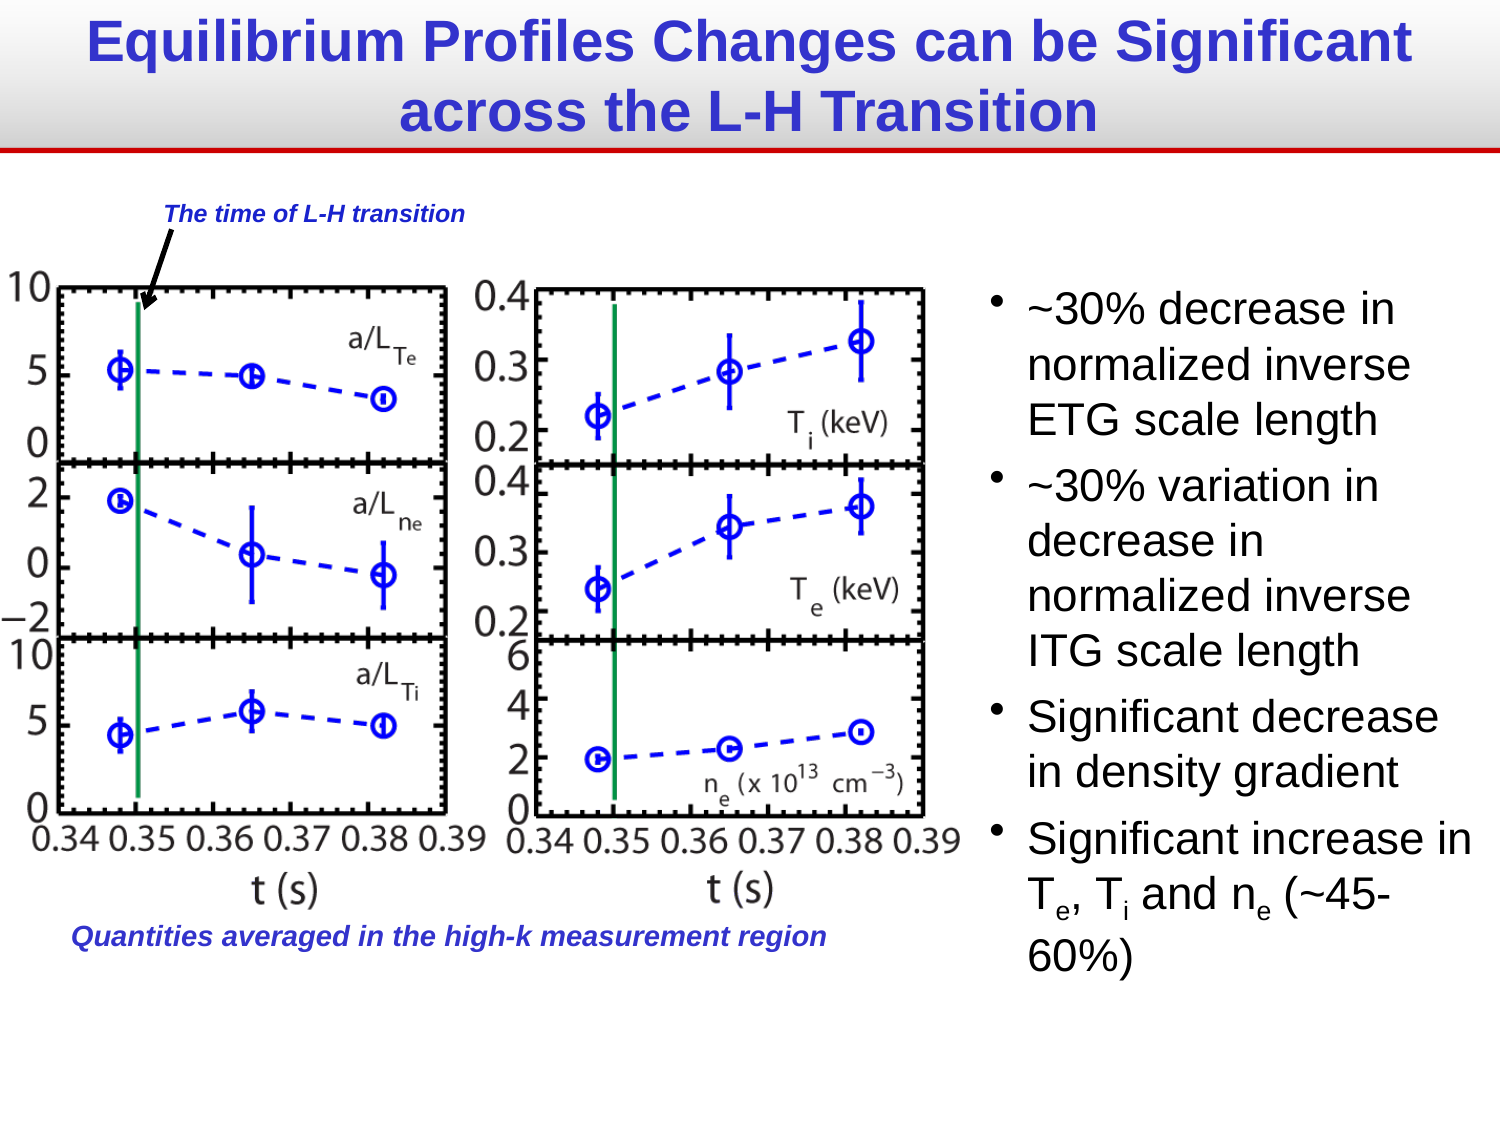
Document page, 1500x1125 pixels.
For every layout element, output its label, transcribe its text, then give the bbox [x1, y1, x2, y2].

title Equilibrium Profiles Changes can be Significant across the L-H Transition [0, 0, 1500, 149]
picture [0, 263, 961, 915]
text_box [143, 228, 172, 311]
list ~30% decrease in normalized inverse ETG scale length ~30% variation in decrease in normalized inverse ITG scale length Significant decrease in density gradient Significant increase in Te, Ti and ne (~45-60%) [974, 199, 1494, 1074]
text_box The time of L-H transition [148, 190, 530, 236]
text_box Quantities averaged in the high-k measurement region [55, 923, 896, 960]
